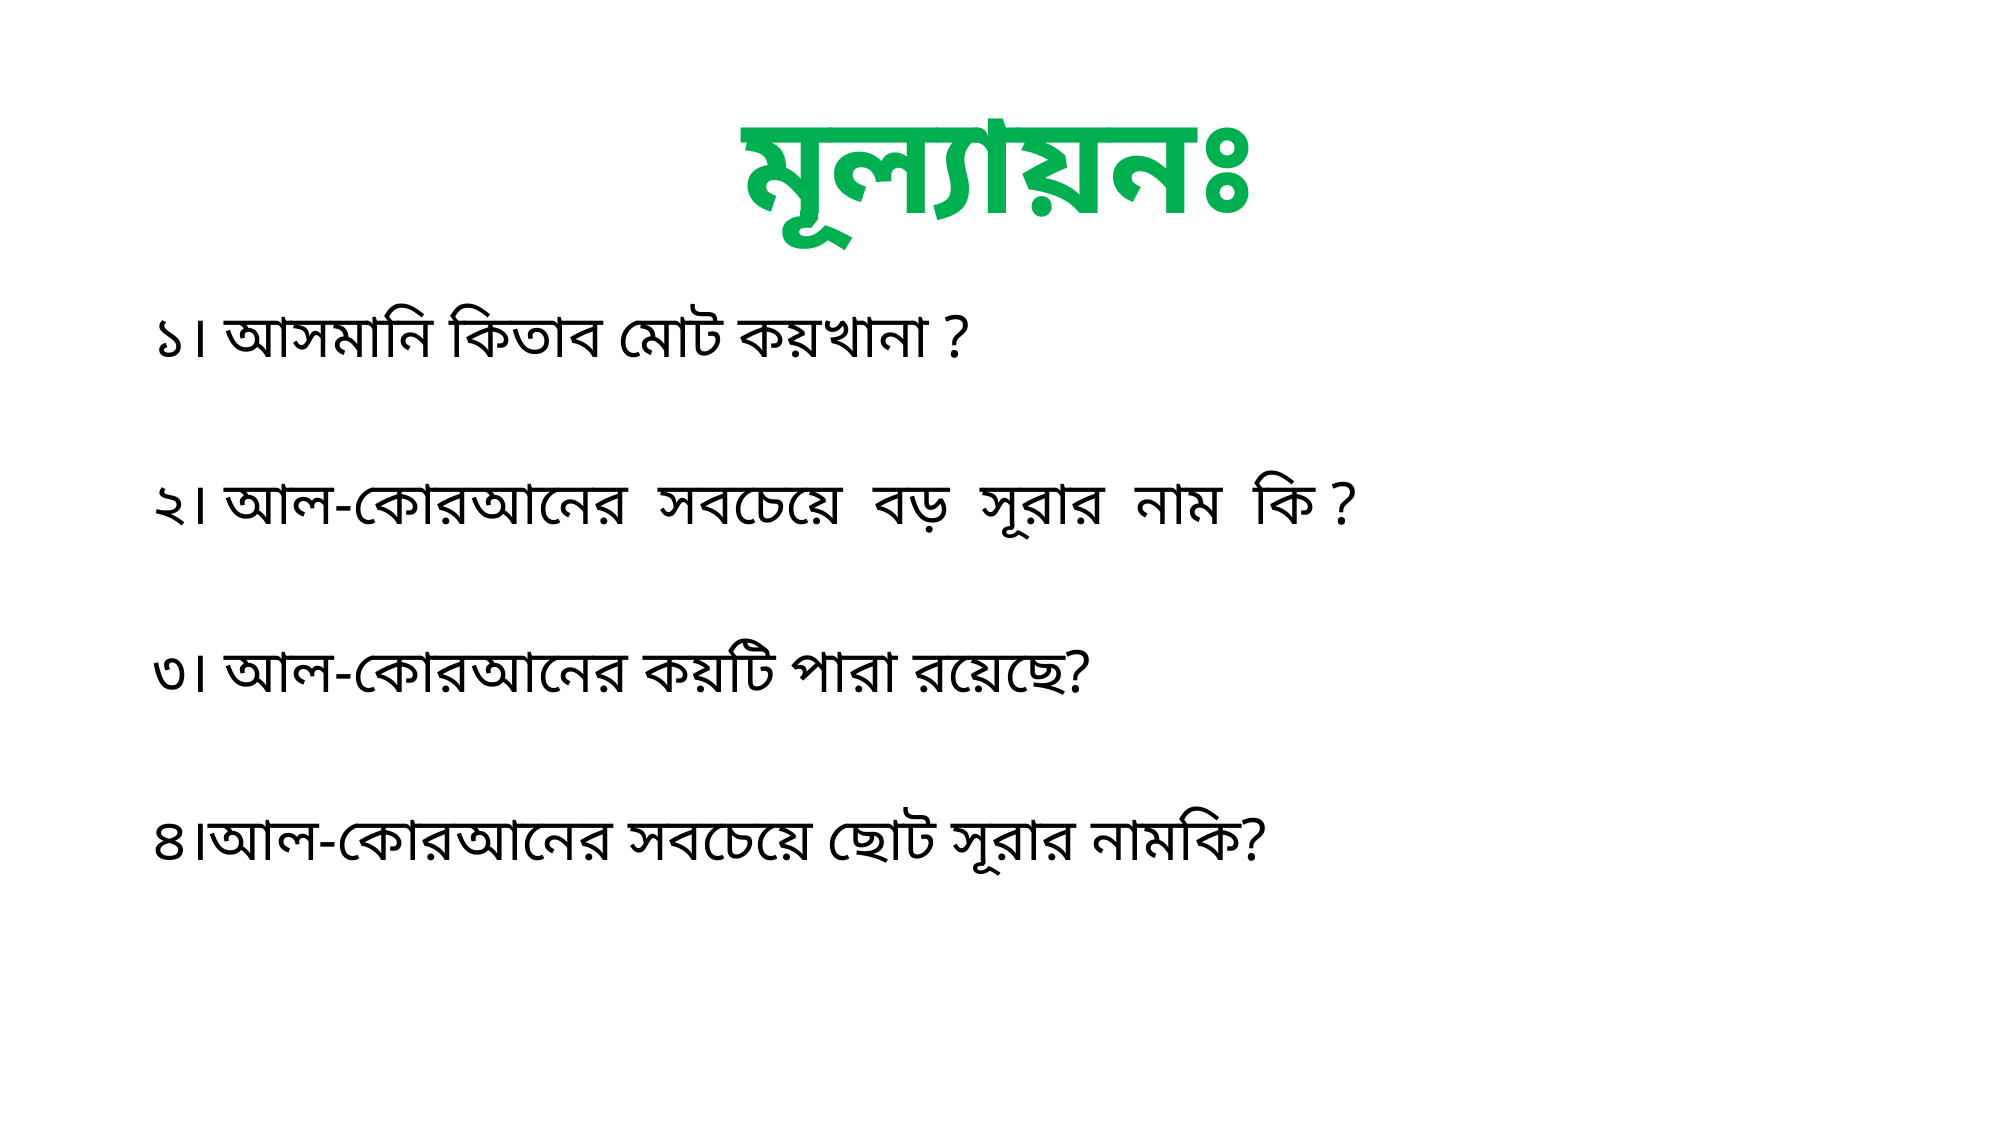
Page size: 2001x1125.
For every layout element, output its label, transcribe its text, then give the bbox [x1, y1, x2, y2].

list ১। আসমানি কিতাব মোট কয়খানা ? ২। আল-কোরআনের সবচেয়ে বড় সূরার নাম কি ? ৩। আল-কোরআনের কয়টি পারা রয়েছে? ৪।আল-কোরআনের সবচেয়ে ছোট সূরার নামকি? [137, 299, 1863, 1014]
title মূল্যায়নঃ [137, 59, 1863, 278]
